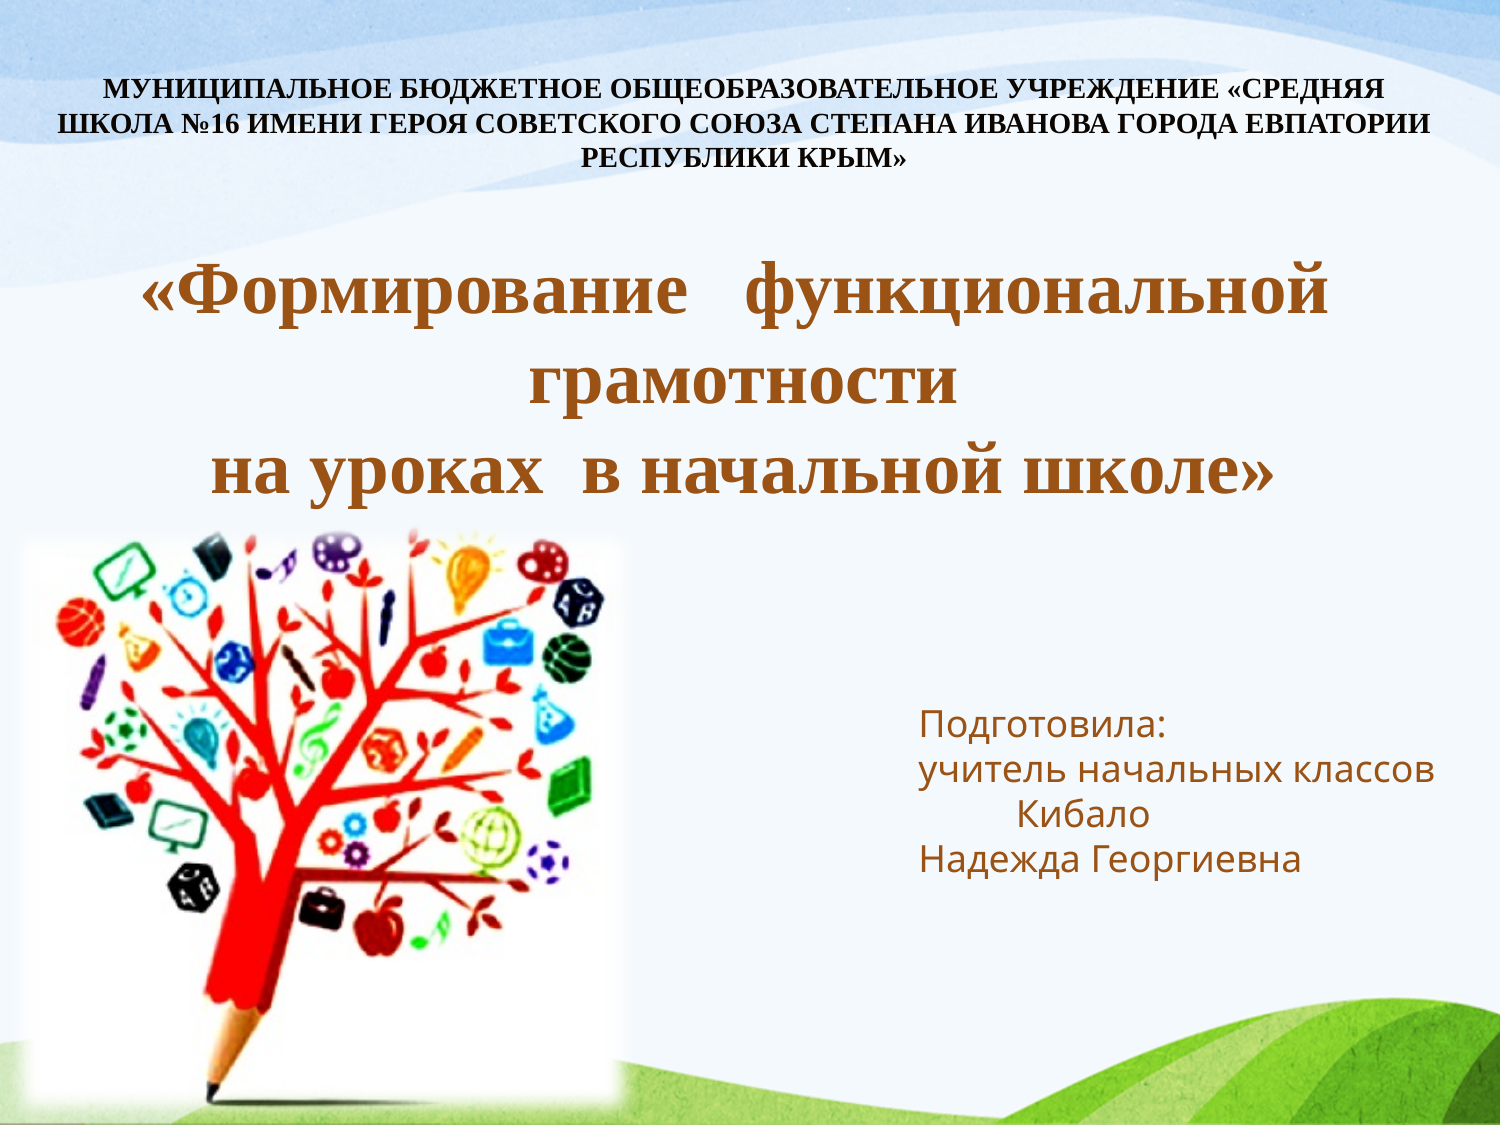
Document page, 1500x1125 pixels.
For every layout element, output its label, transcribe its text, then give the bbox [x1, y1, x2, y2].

text_box Подготовила: учитель начальных классов Кибало Надежда Георгиевна [903, 692, 1483, 888]
text_box МУНИЦИПАЛЬНОЕ БЮДЖЕТНОЕ ОБЩЕОБРАЗОВАТЕЛЬНОЕ УЧРЕЖДЕНИЕ «СРЕДНЯЯ ШКОЛА №16 ИМЕНИ ГЕРОЯ СОВЕТСКОГО СОЮЗА СТЕПАНА ИВАНОВА ГОРОДА ЕВПАТОРИИ РЕСПУБЛИКИ КРЫМ» [29, 61, 1459, 182]
text_box «Формирование функциональной грамотности на уроках в начальной школе» [91, 231, 1397, 562]
picture [0, 0, 1500, 1125]
